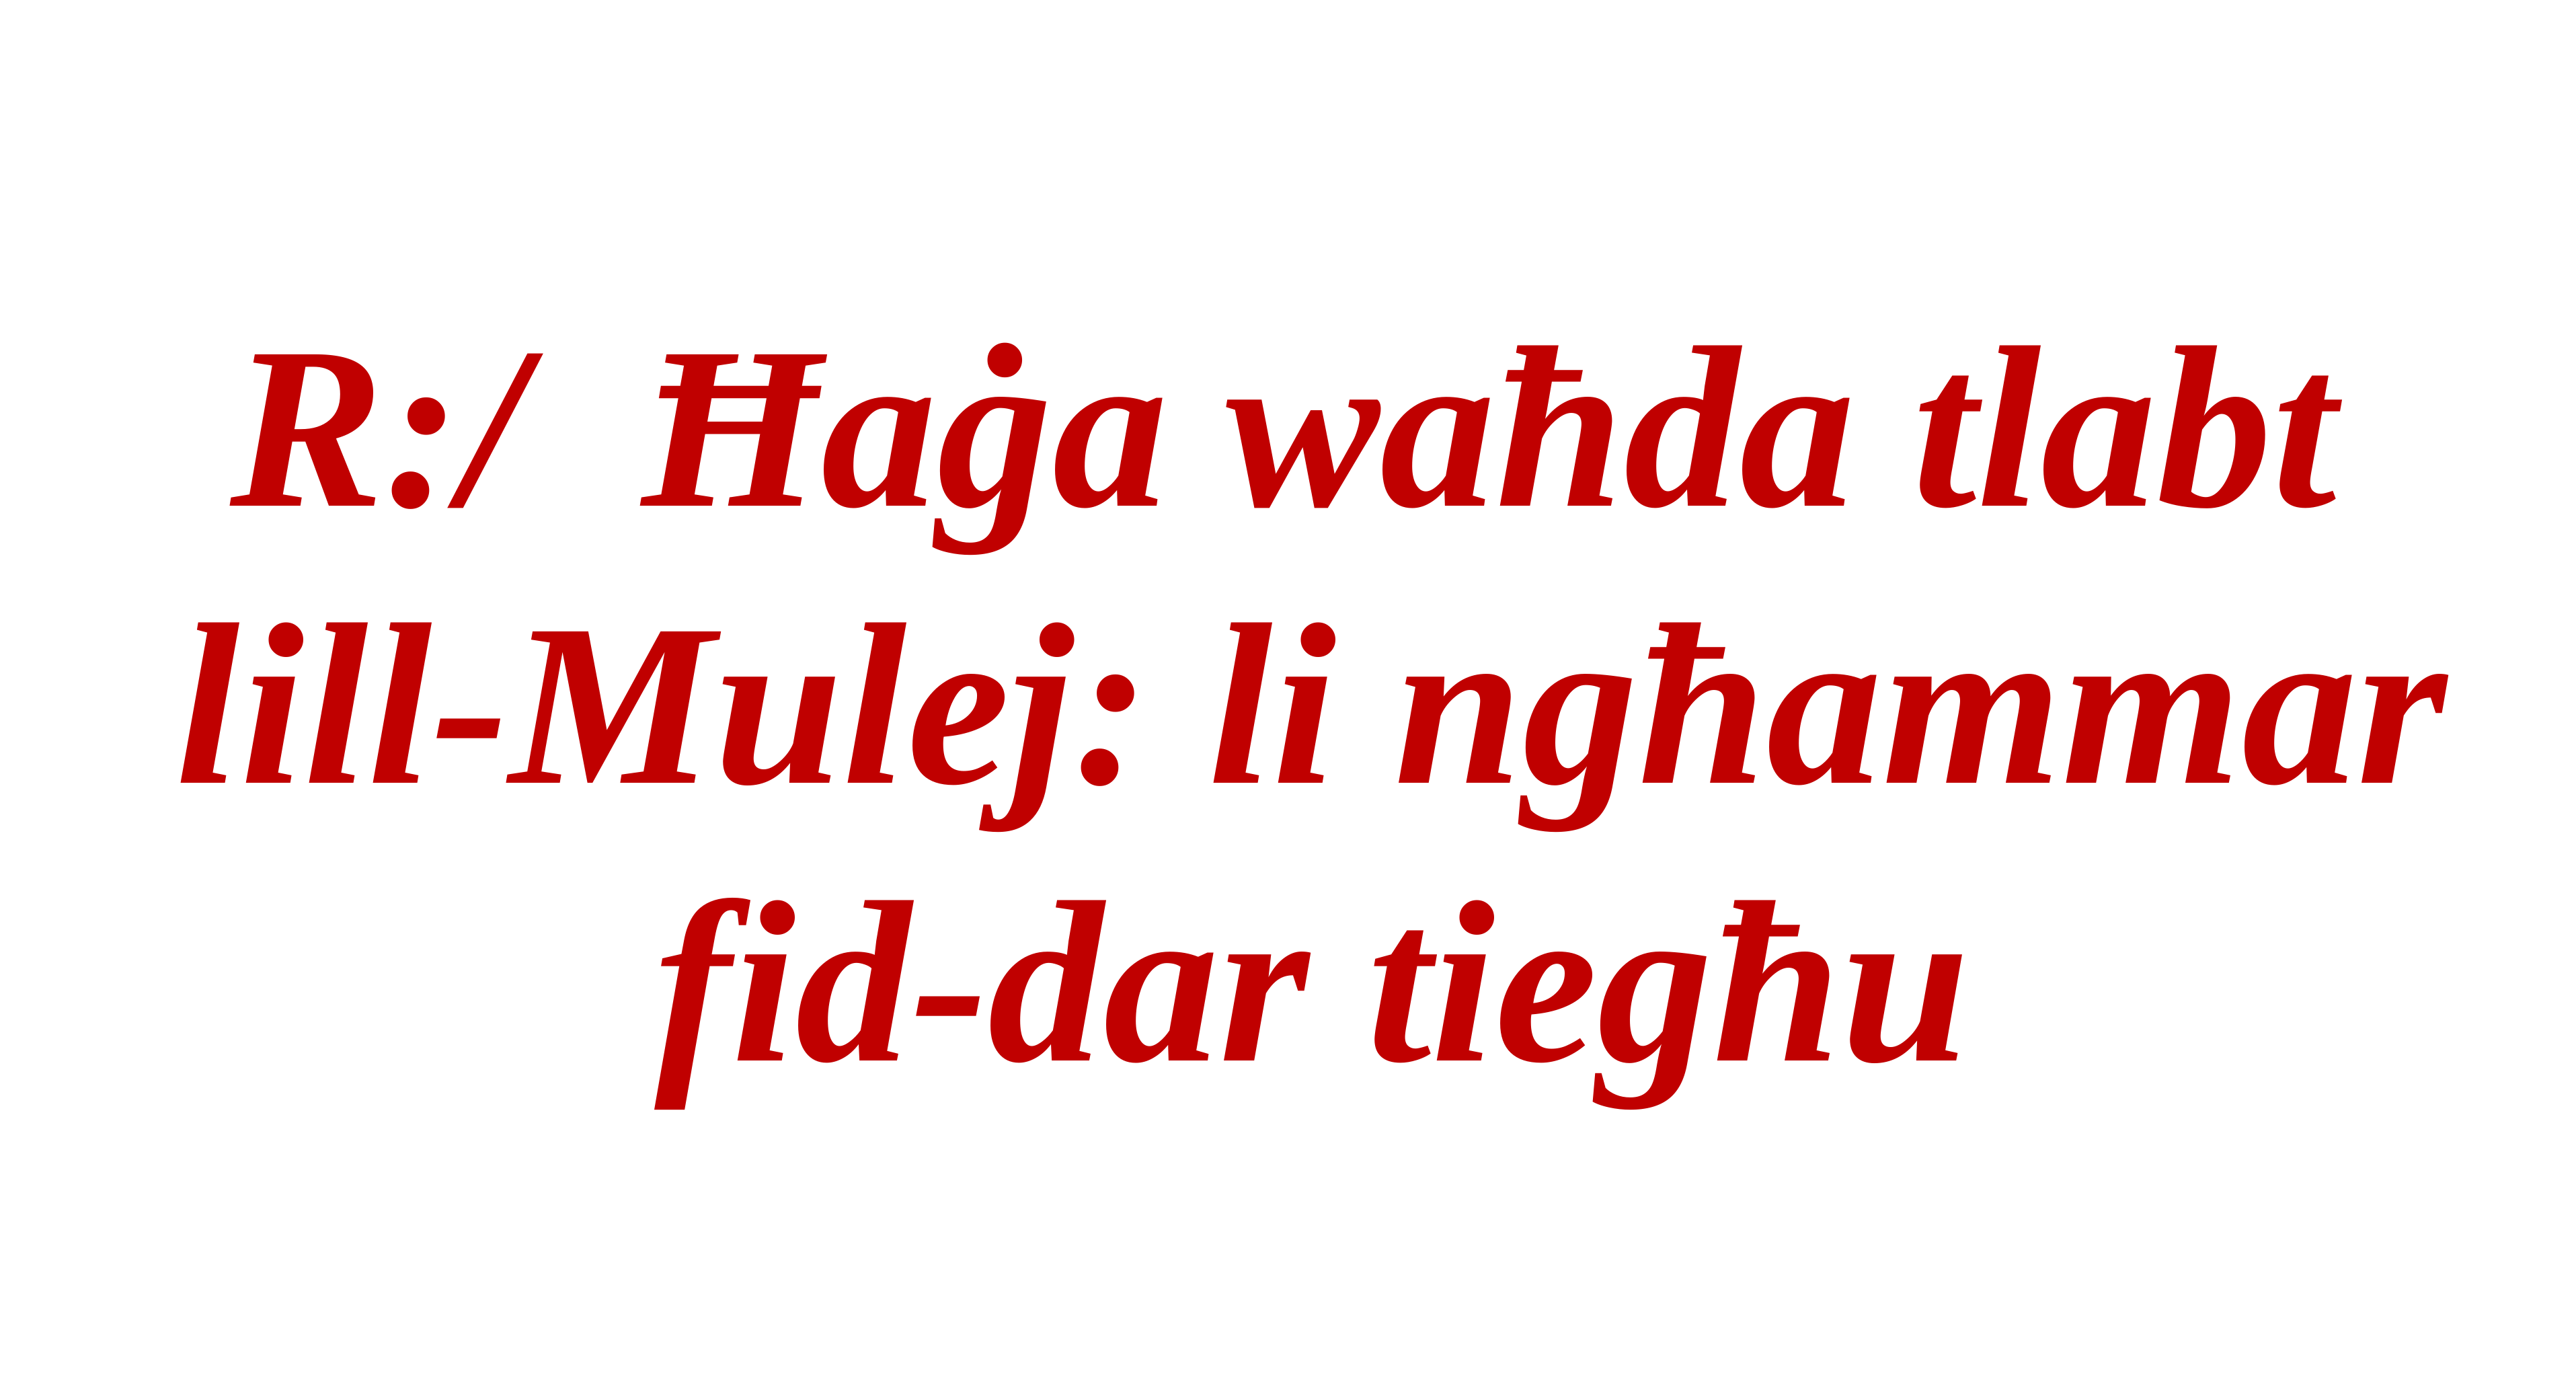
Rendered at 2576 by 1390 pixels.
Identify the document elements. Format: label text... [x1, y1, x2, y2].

text_box R:/ Ħaġa waħda tlabt lill-Mulej: li ngħammar fid-dar tiegħu [25, 263, 2576, 1118]
